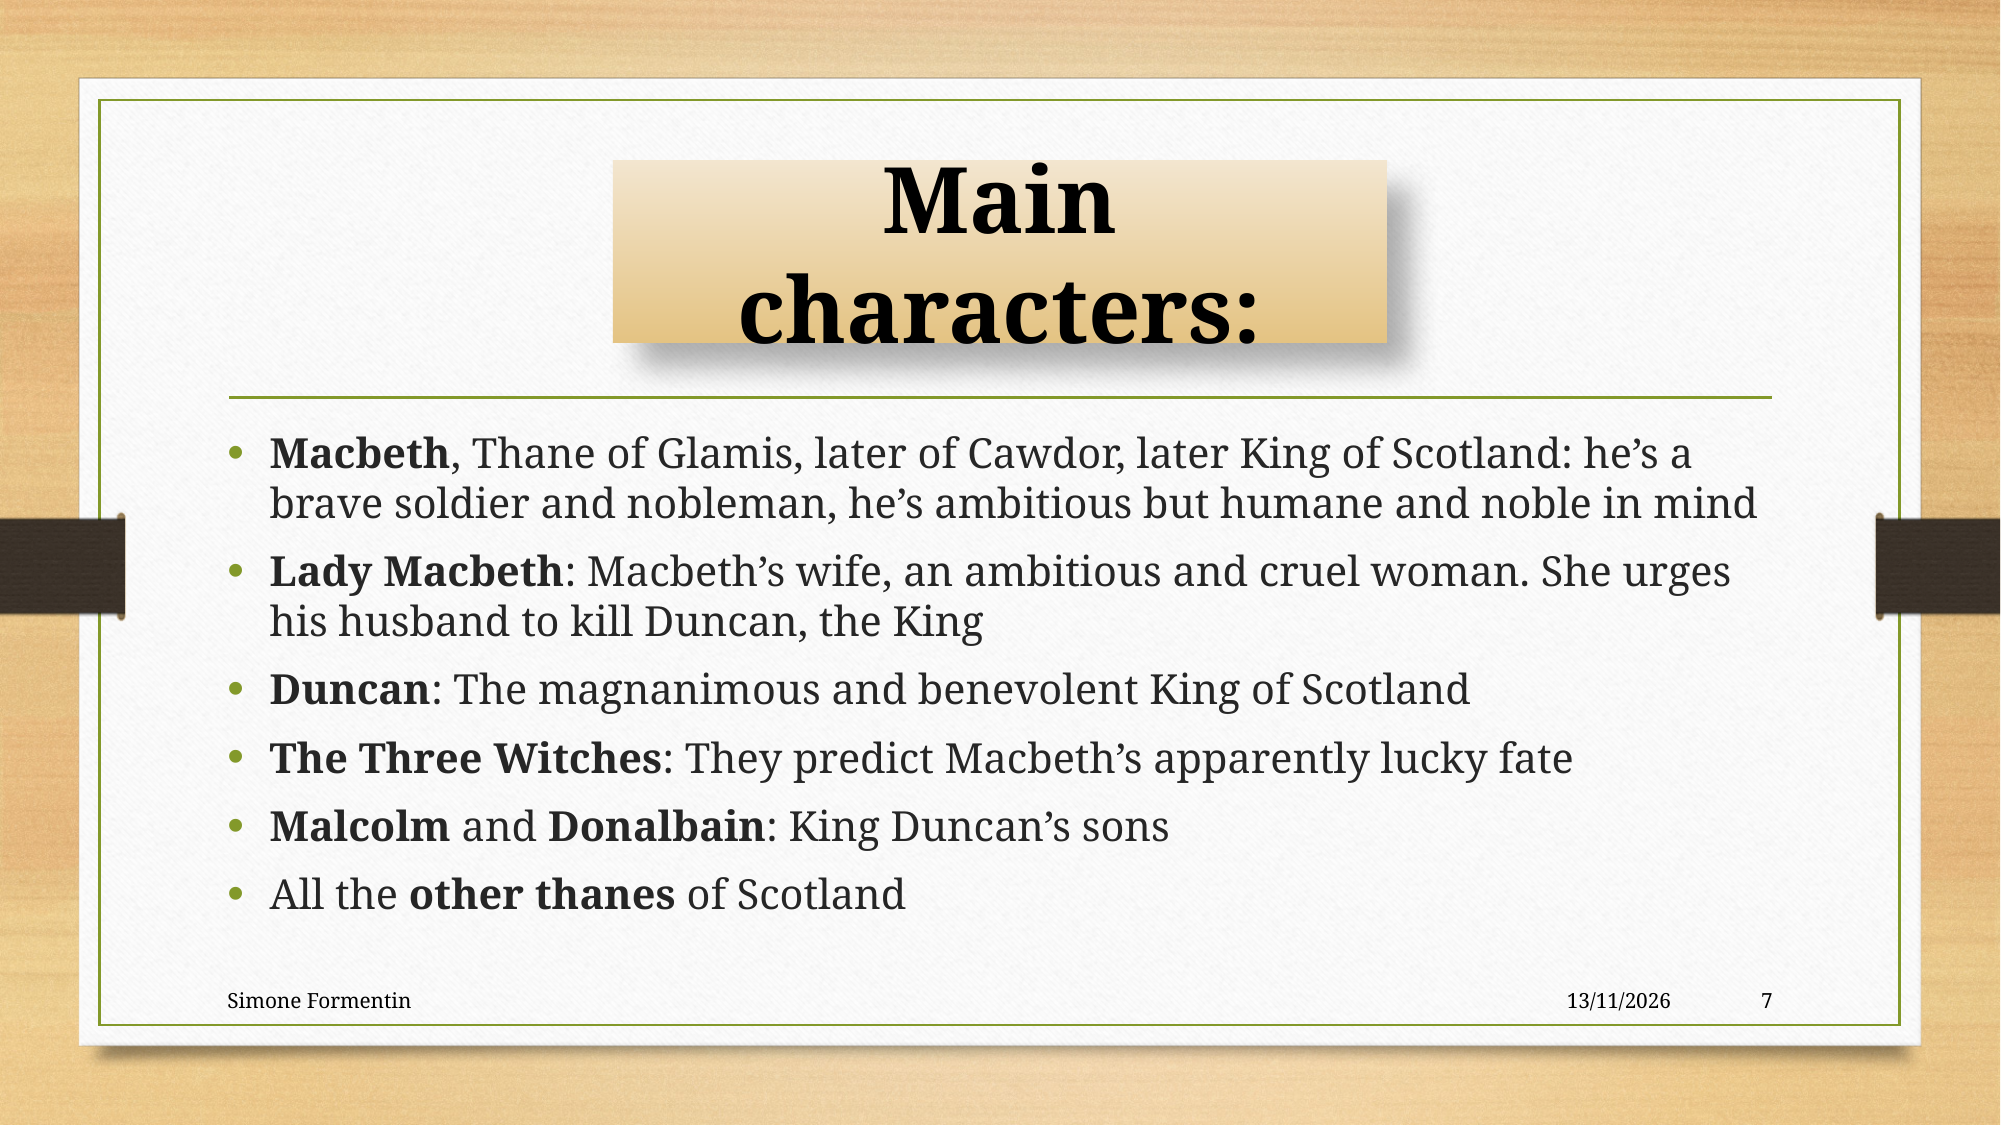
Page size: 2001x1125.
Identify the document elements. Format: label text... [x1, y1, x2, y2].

title Main characters: [612, 160, 1388, 343]
picture [0, 0, 2001, 1125]
footer Simone Formentin [212, 979, 1411, 1025]
list Macbeth, Thane of Glamis, later of Cawdor, later King of Scotland: he’s a brave soldier and nobleman, he’s ambitious but humane and noble in mind Lady Macbeth: Macbeth’s wife, an ambitious and cruel woman. She urges his husband to kill Duncan, the King Duncan: The magnanimous and benevolent King of Scotland The Three Witches: They predict Macbeth’s apparently lucky fate Malcolm and Donalbain: King Duncan’s sons All the other thanes of Scotland [212, 419, 1788, 964]
slide_number 7 [1698, 979, 1788, 1025]
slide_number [1423, 979, 1686, 1025]
